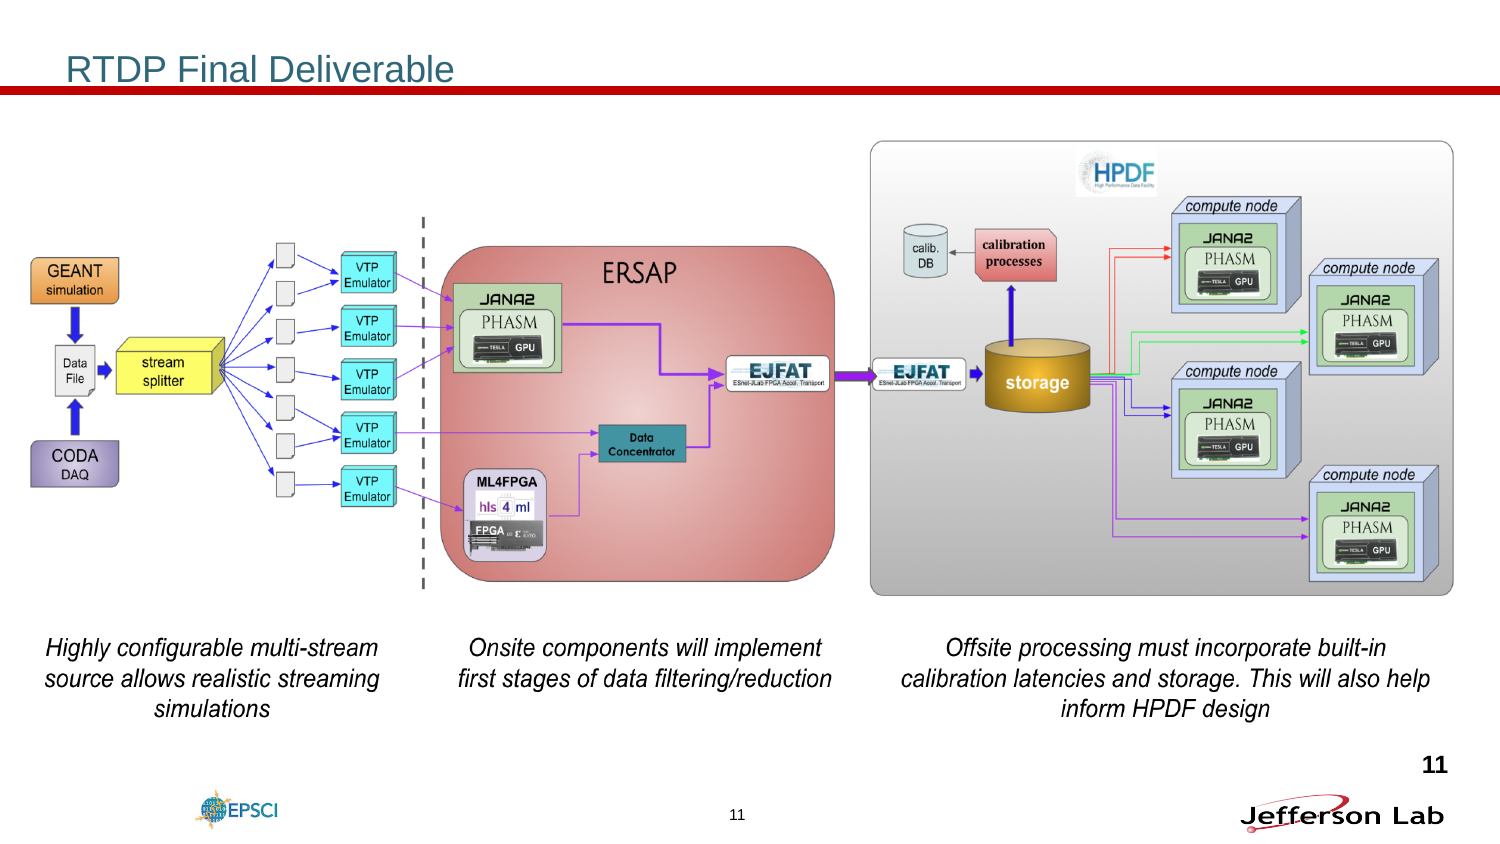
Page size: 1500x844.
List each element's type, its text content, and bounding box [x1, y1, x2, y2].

picture [192, 788, 282, 829]
text_box 11 [1373, 767, 1464, 796]
picture [16, 104, 1487, 760]
title RTDP Final Deliverable [50, 29, 1440, 90]
slide_number 11 [693, 795, 782, 833]
picture [1238, 788, 1457, 842]
